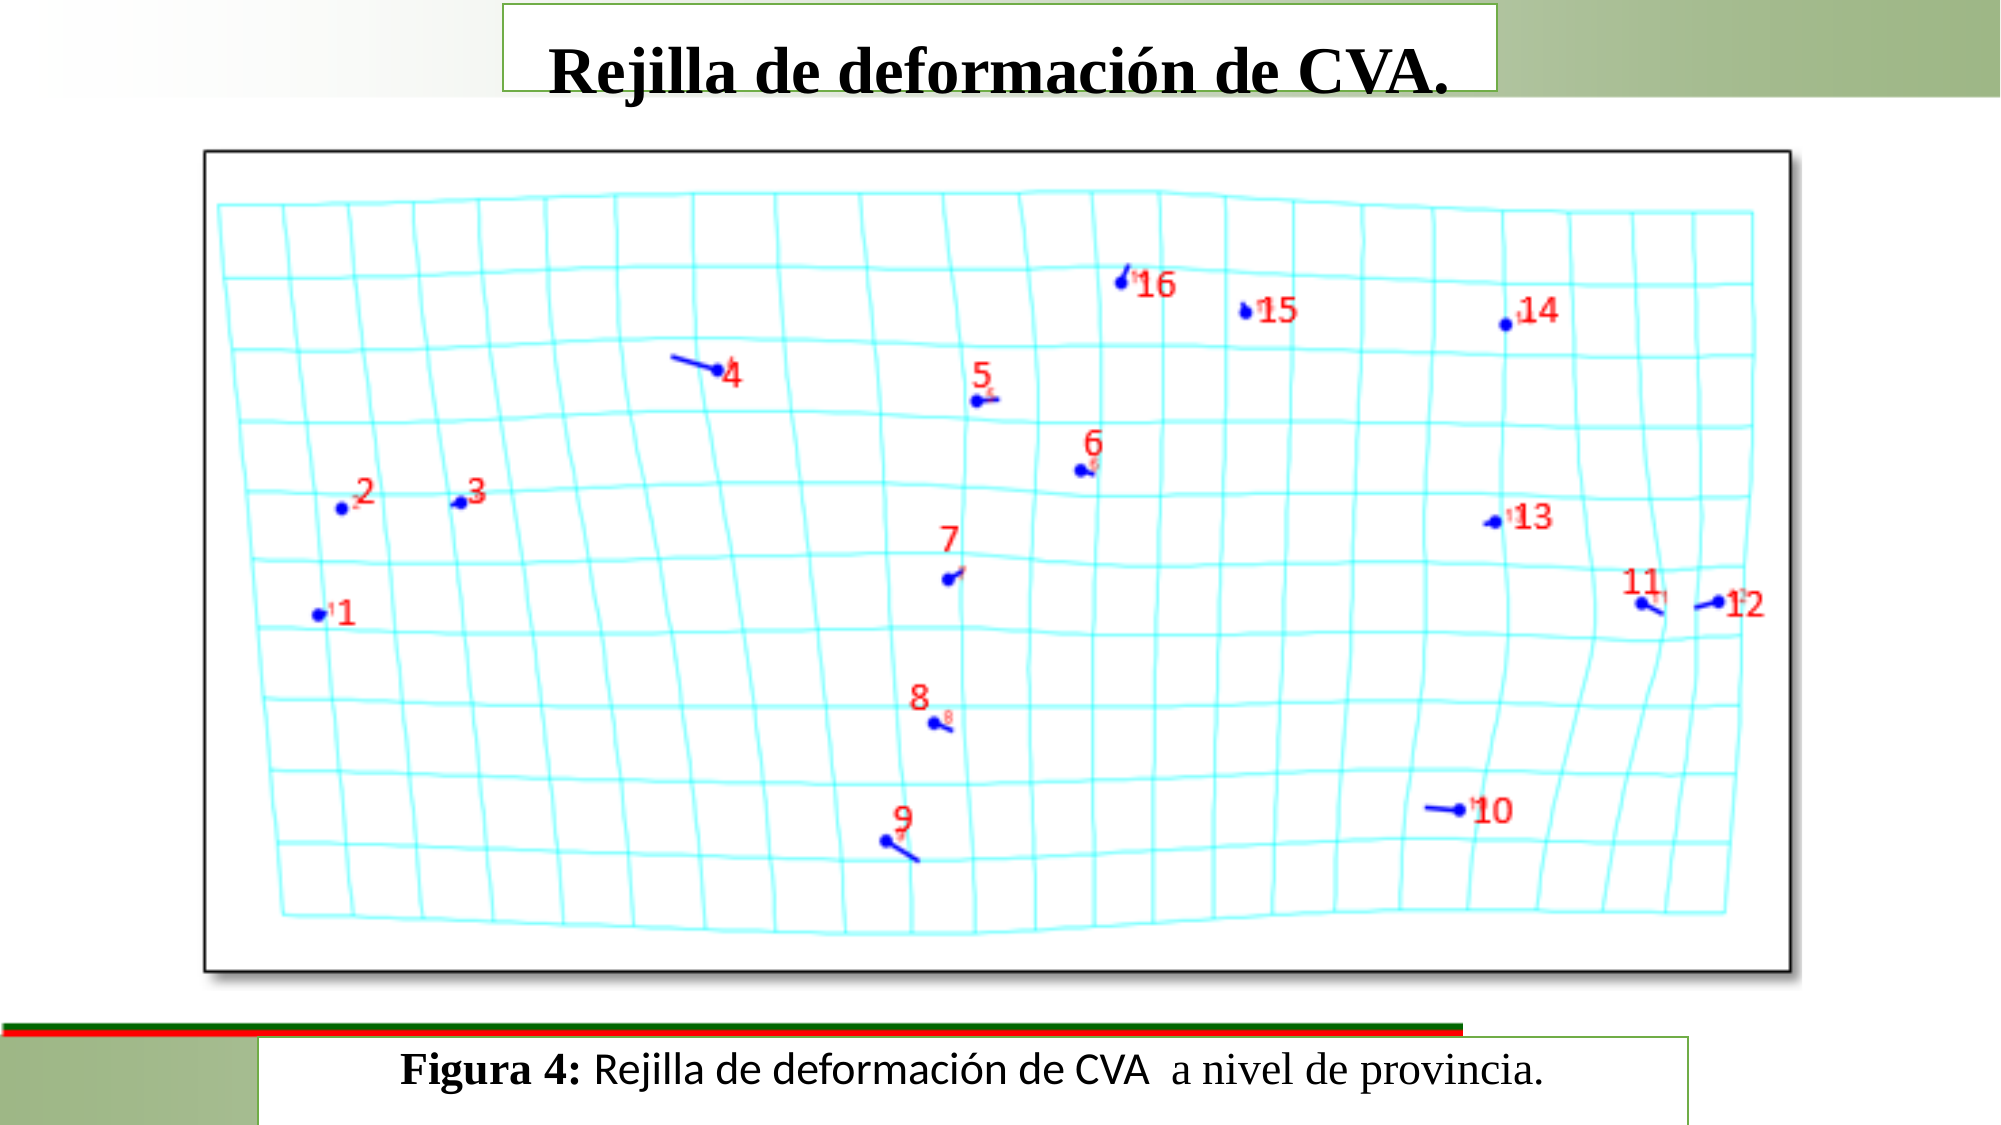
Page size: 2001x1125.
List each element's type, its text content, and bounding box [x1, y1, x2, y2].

list Figura 4: Rejilla de deformación de CVA a nivel de provincia. [257, 1036, 1689, 1125]
picture [0, 0, 2001, 1125]
title Rejilla de deformación de CVA. [502, 3, 1498, 92]
